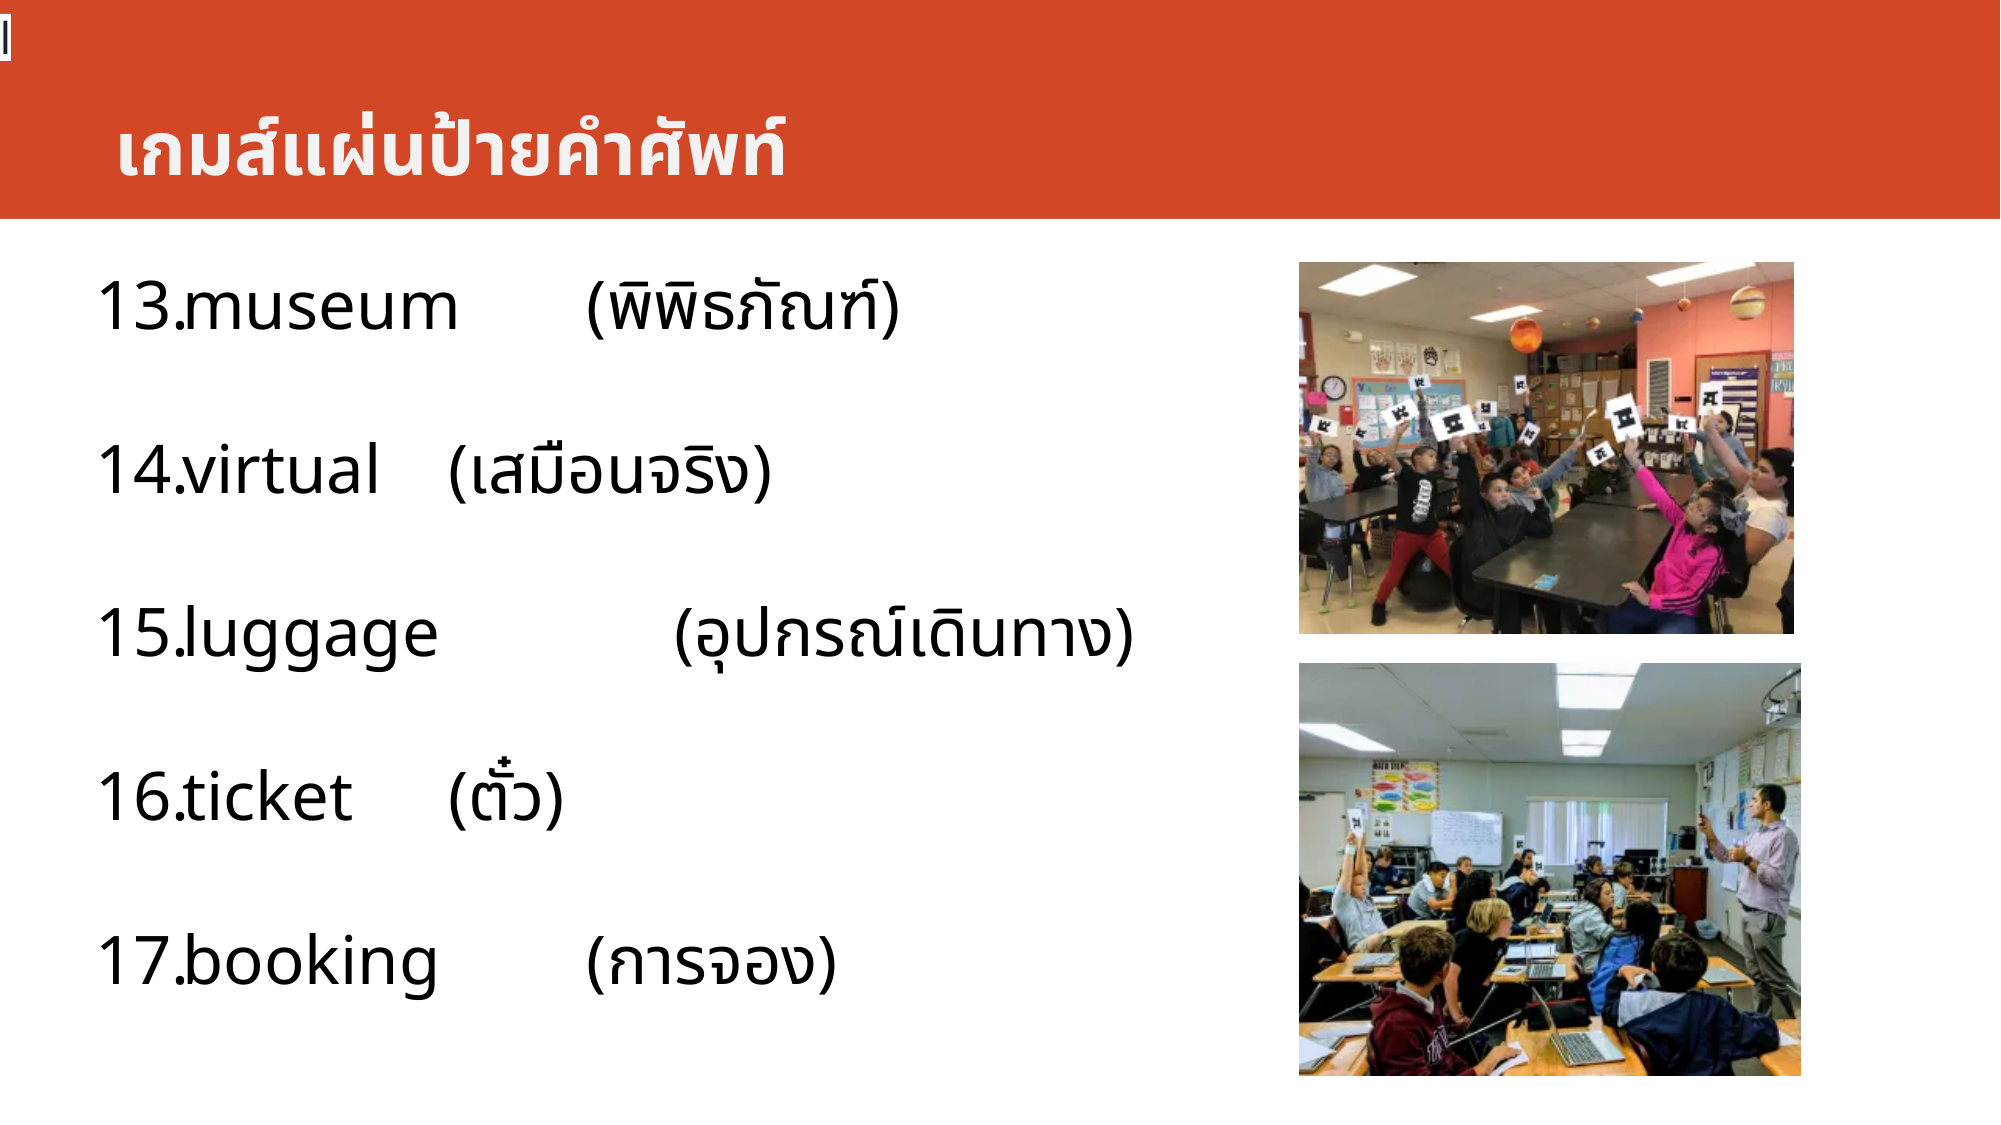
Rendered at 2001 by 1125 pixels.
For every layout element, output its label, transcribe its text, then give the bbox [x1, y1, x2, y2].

list museum (พิพิธภัณฑ์) virtual (เสมือนจริง) luggage (อุปกรณ์เดินทาง) ticket (ตั๋ว) booking (การจอง) [80, 214, 1169, 1125]
picture [1299, 262, 1794, 634]
title เกมส์แผ่นป้ายคำศัพท์ [99, 0, 1863, 199]
picture [1299, 663, 1801, 1076]
text_box l [0, 13, 11, 61]
